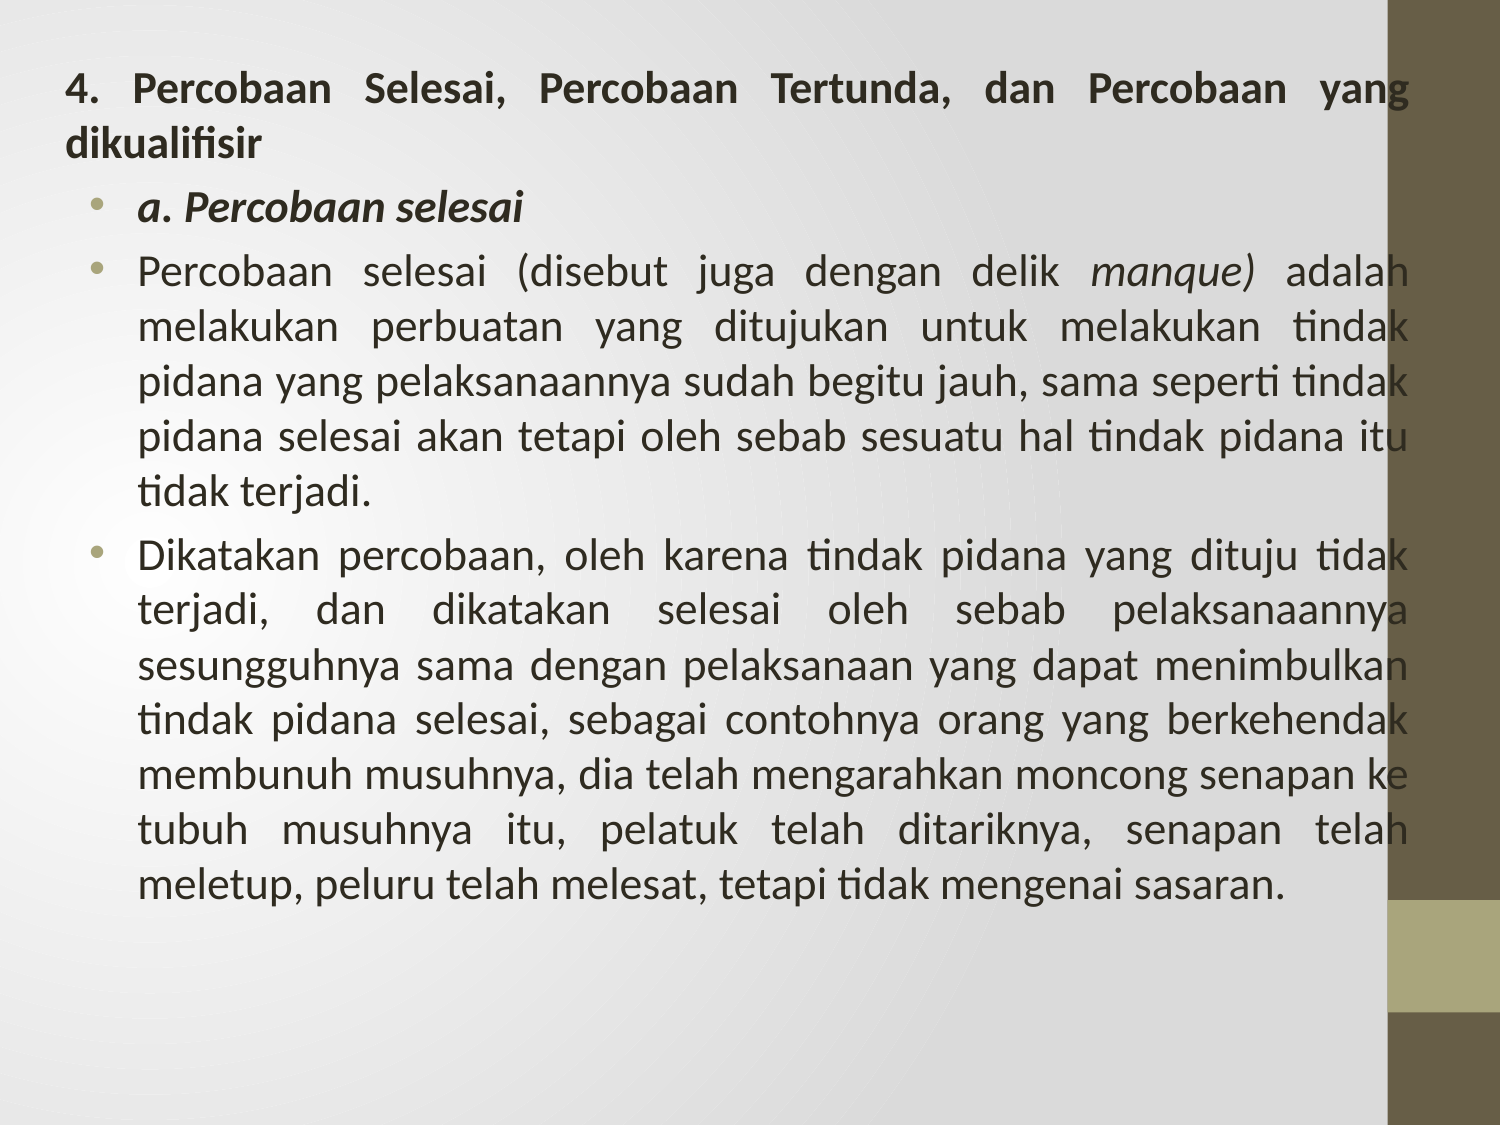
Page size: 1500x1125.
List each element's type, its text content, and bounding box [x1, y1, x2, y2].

list 4. Percobaan Selesai, Percobaan Tertunda, dan Percobaan yang dikualifisir a. Percobaan selesai Percobaan selesai (disebut juga dengan delik manque) adalah melakukan perbuatan yang ditujukan untuk melakukan tindak pidana yang pelaksanaannya sudah begitu jauh, sama seperti tindak pidana selesai akan tetapi oleh sebab sesuatu hal tindak pidana itu tidak terjadi. Dikatakan percobaan, oleh karena tindak pidana yang dituju tidak terjadi, dan dikatakan selesai oleh sebab pelaksanaannya sesungguhnya sama dengan pelaksanaan yang dapat menimbulkan tindak pidana selesai, sebagai contohnya orang yang berkehendak membunuh musuhnya, dia telah mengarahkan moncong senapan ke tubuh musuhnya itu, pelatuk telah ditariknya, senapan telah meletup, peluru telah melesat, tetapi tidak mengenai sasaran. [50, 50, 1425, 1005]
